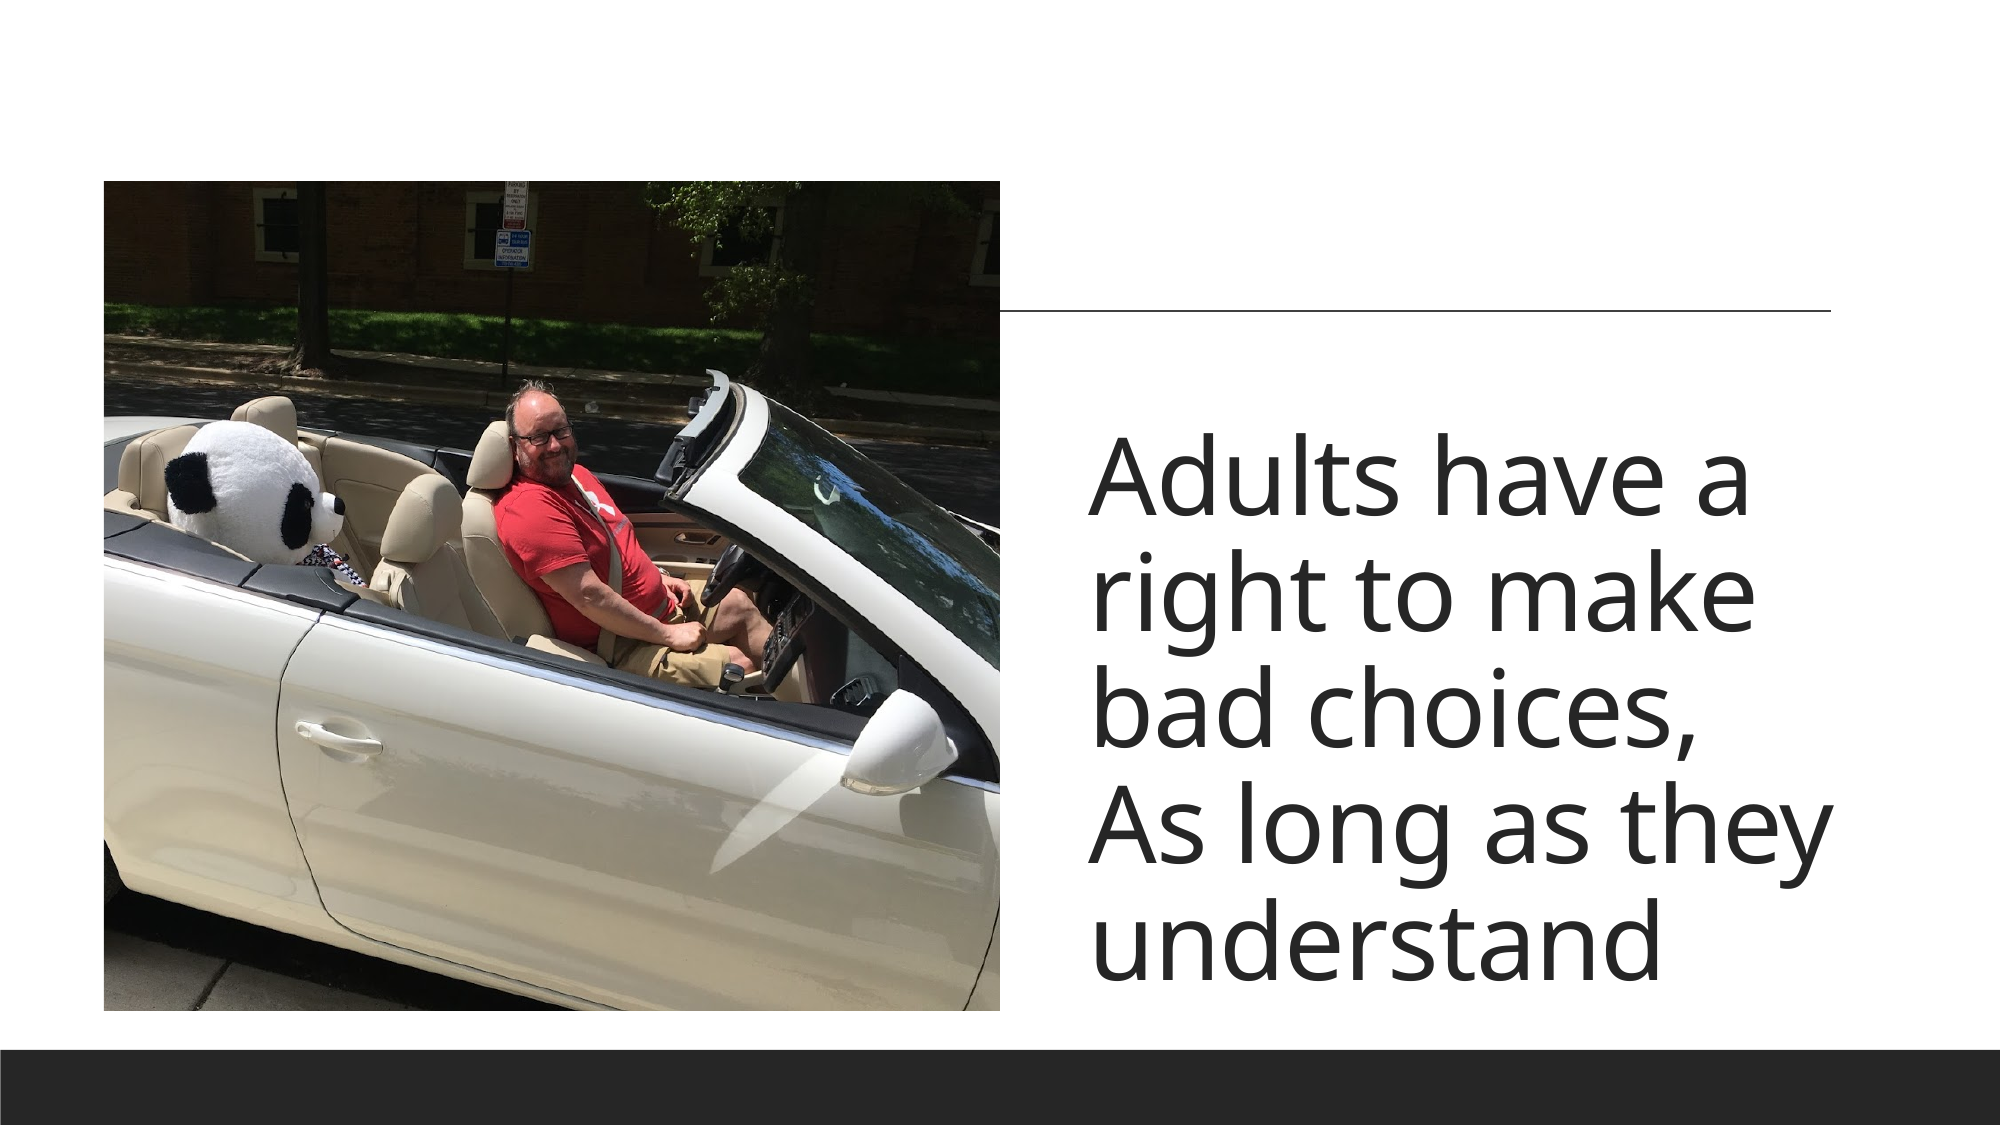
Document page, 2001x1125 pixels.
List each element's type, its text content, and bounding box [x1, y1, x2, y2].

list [103, 181, 1001, 1012]
title Adults have a right to make bad choices, As long as they understand [1073, 406, 1864, 1011]
